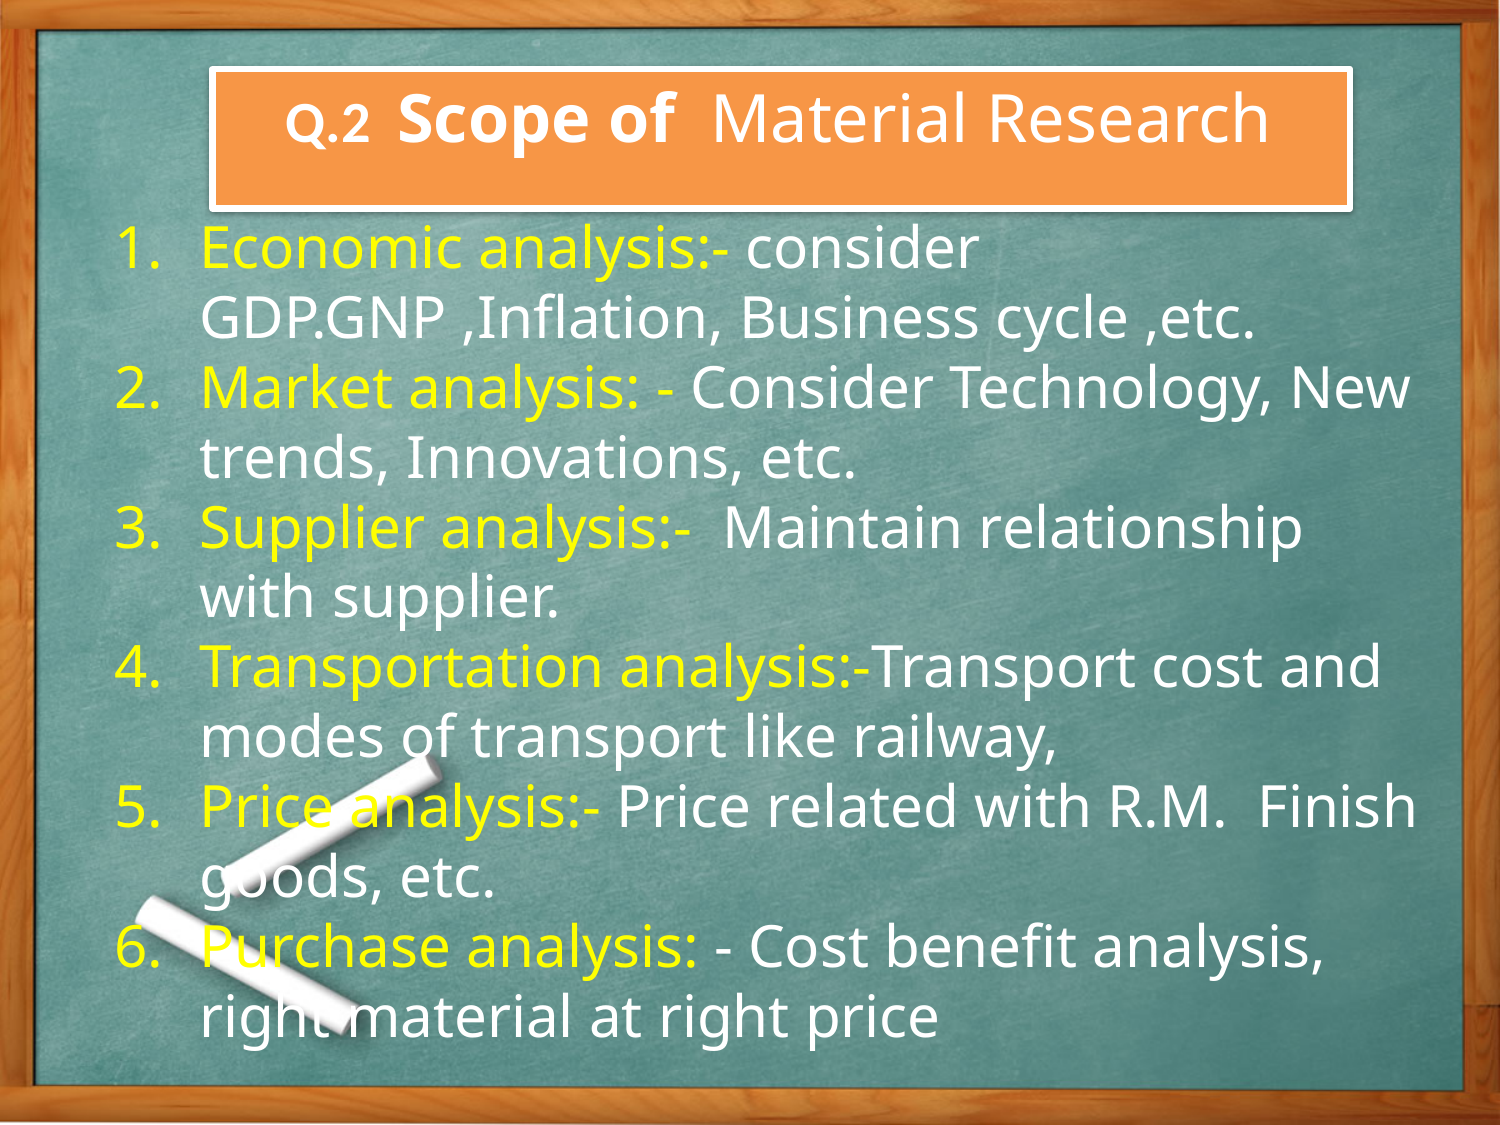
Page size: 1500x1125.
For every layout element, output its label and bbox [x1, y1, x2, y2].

list [0, 0, 1500, 1125]
